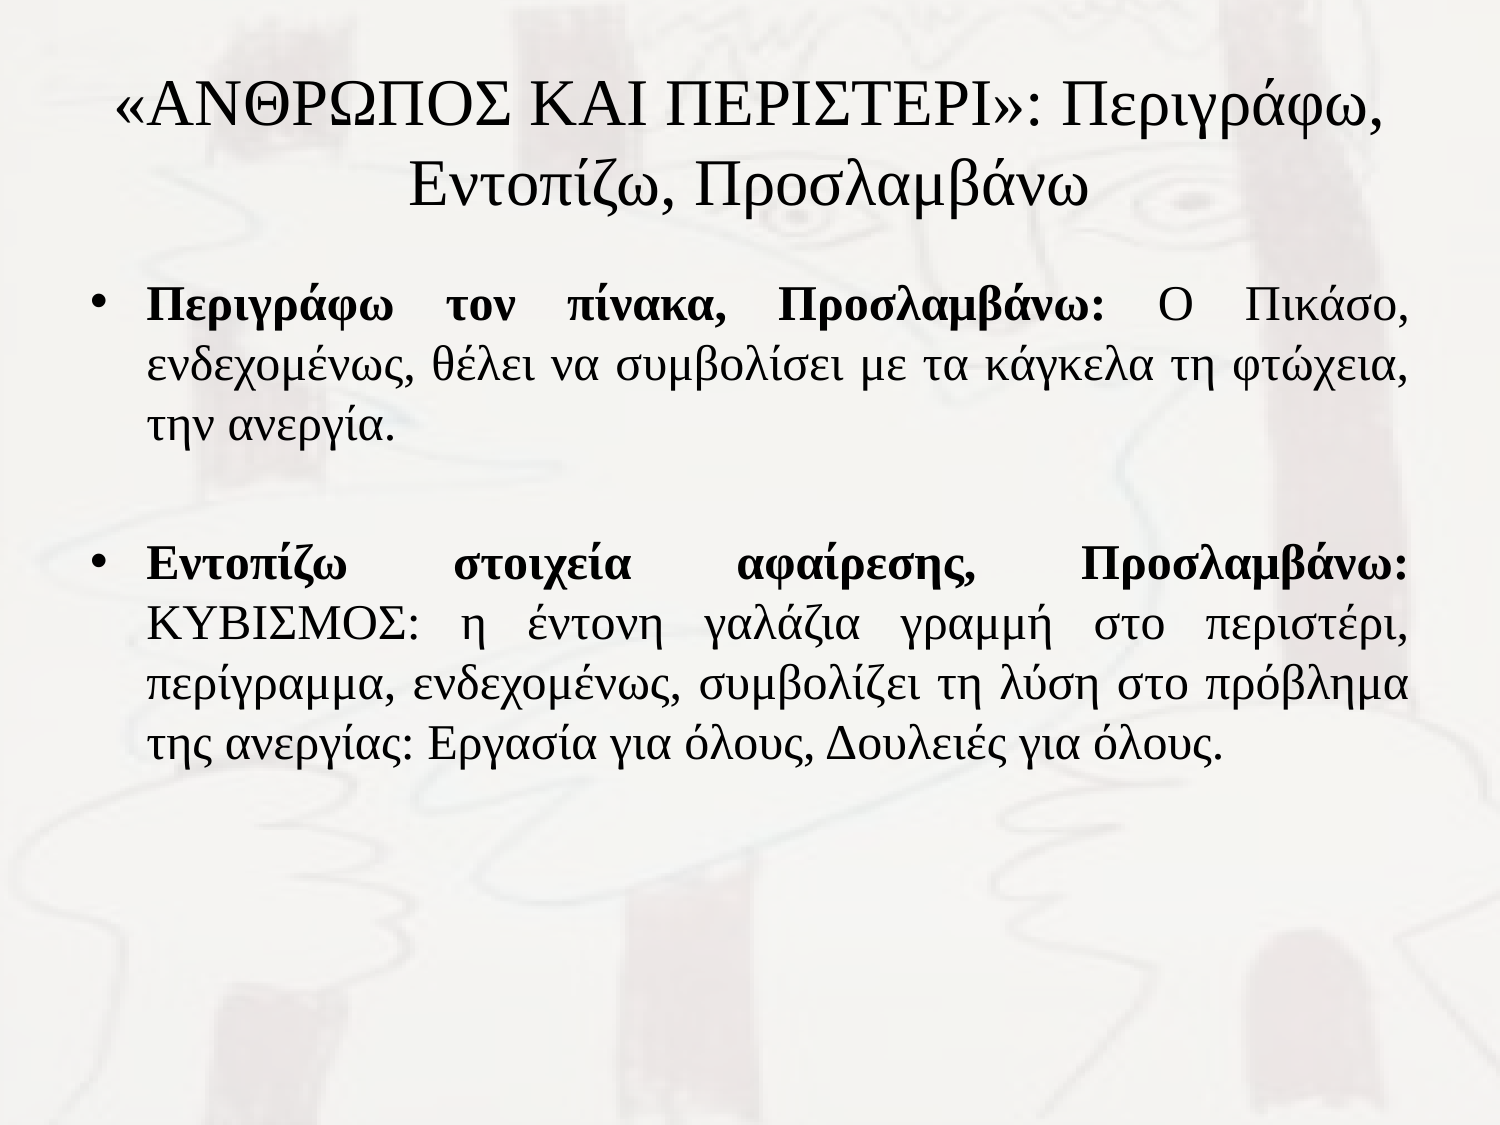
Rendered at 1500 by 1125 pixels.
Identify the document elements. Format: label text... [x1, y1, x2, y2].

list Περιγράφω τον πίνακα, Προσλαμβάνω: Ο Πικάσο, ενδεχομένως, θέλει να συμβολίσει με τα κάγκελα τη φτώχεια, την ανεργία. Εντοπίζω στοιχεία αφαίρεσης, Προσλαμβάνω: ΚΥΒΙΣΜΟΣ: η έντονη γαλάζια γραμμή στο περιστέρι, περίγραμμα, ενδεχομένως, συμβολίζει τη λύση στο πρόβλημα της ανεργίας: Εργασία για όλους, Δουλειές για όλους. [75, 262, 1425, 1005]
title «ΑΝΘΡΩΠΟΣ ΚΑΙ ΠΕΡΙΣΤΕΡΙ»: Περιγράφω, Εντοπίζω, Προσλαμβάνω [75, 45, 1425, 233]
